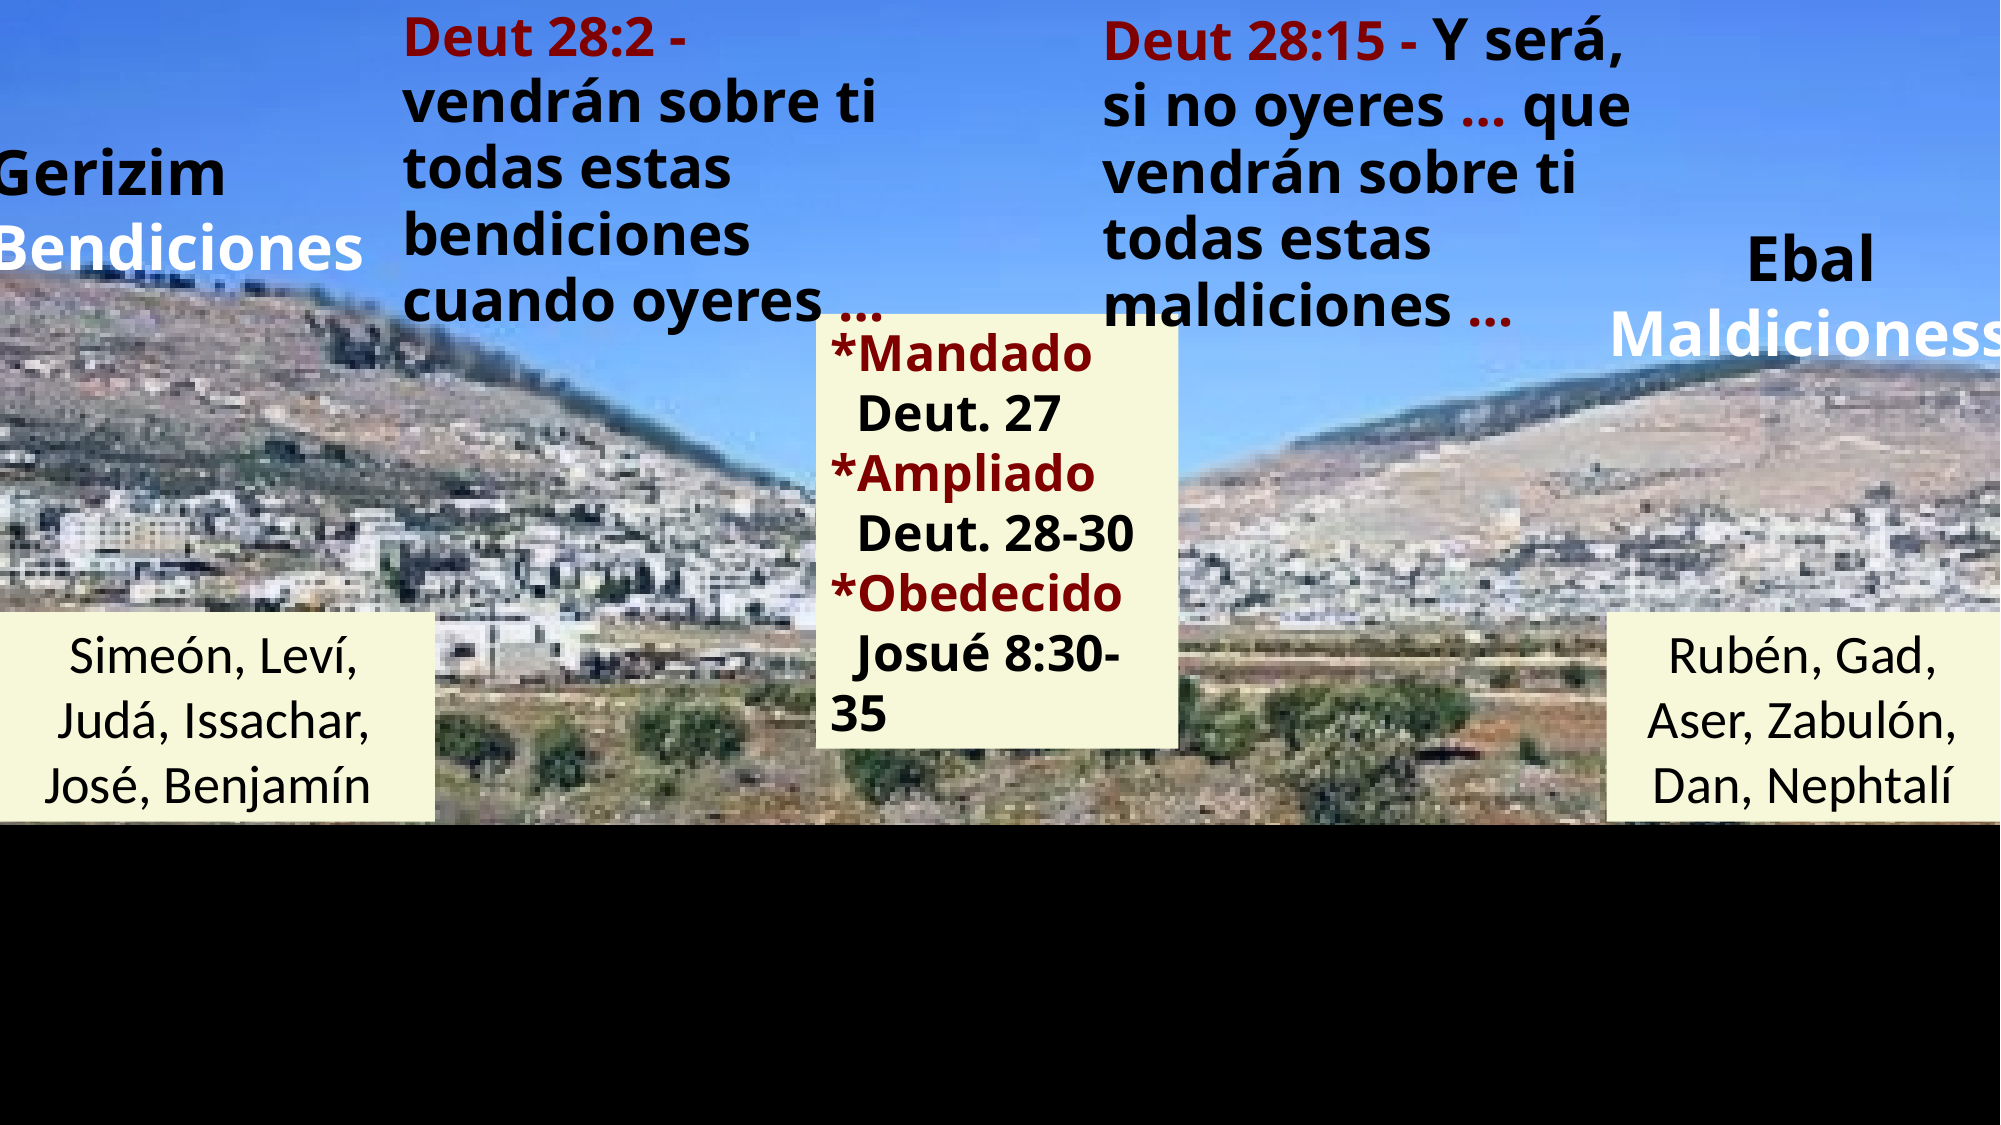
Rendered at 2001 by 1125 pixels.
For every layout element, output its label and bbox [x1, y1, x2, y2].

picture [0, 0, 2000, 825]
